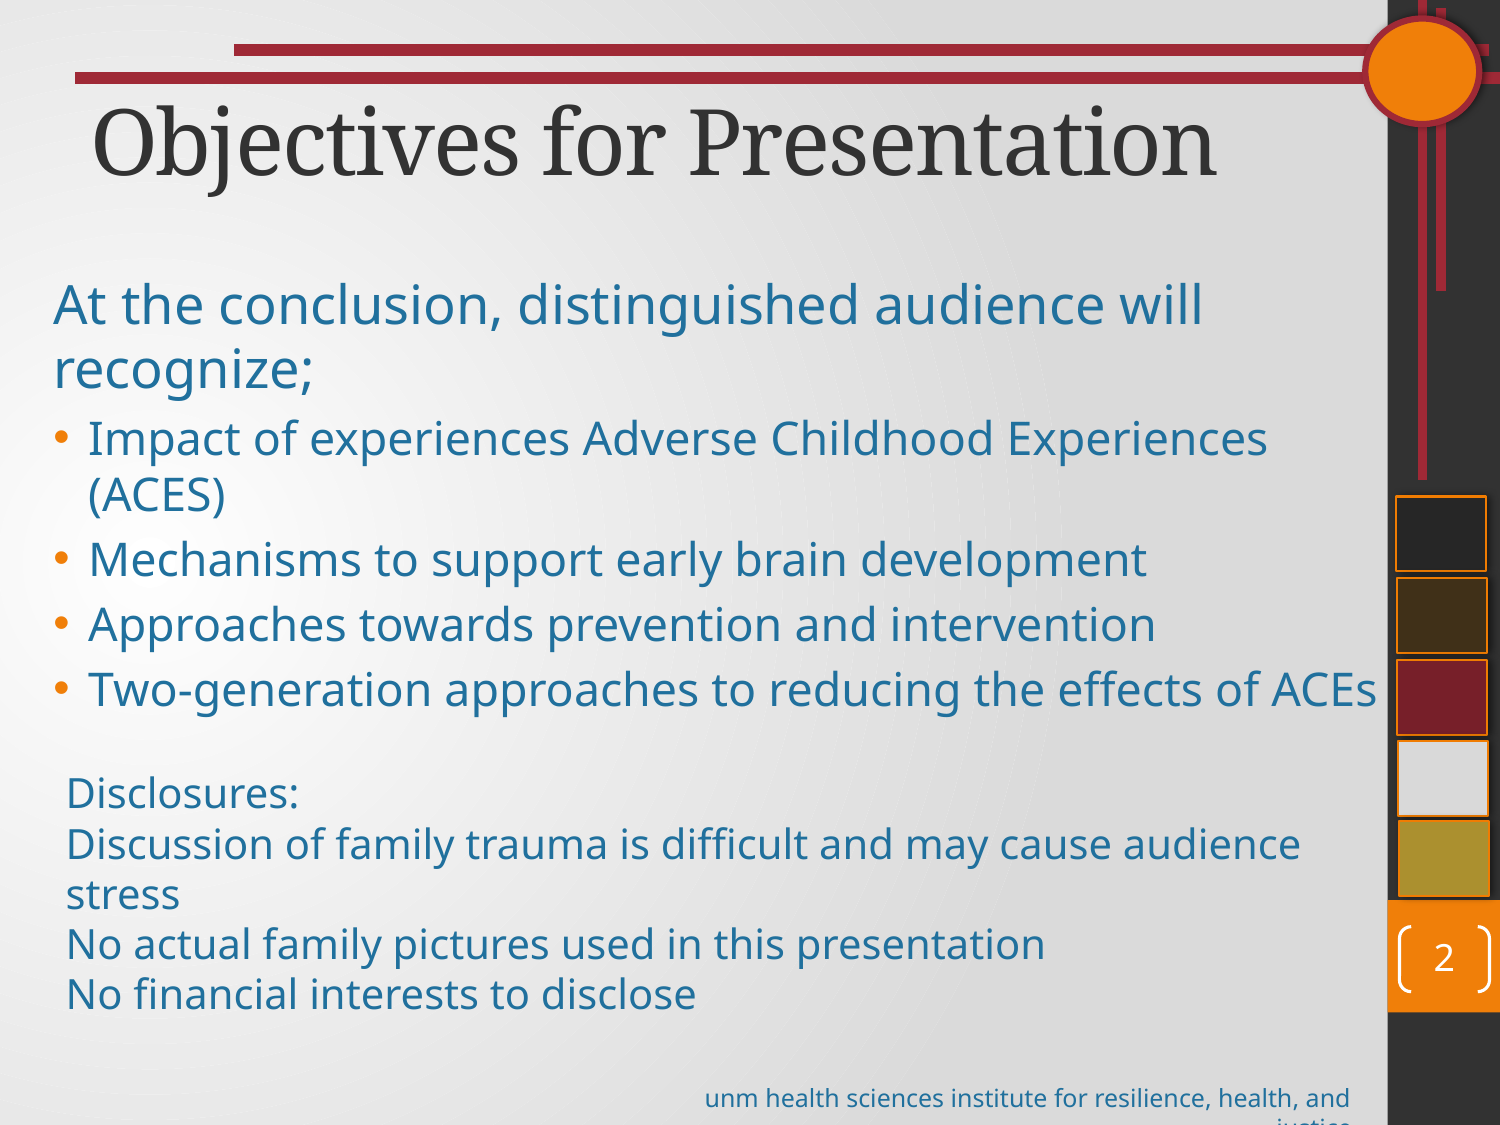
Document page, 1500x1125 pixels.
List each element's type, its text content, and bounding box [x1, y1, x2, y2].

list At the conclusion, distinguished audience will recognize; Impact of experiences Adverse Childhood Experiences (ACES) Mechanisms to support early brain development Approaches towards prevention and intervention Two-generation approaches to reducing the effects of ACEs [20, 262, 1400, 739]
slide_number 2 [1397, 925, 1492, 994]
text_box Disclosures: Discussion of family trauma is difficult and may cause audience stress No actual family pictures used in this presentation No financial interests to disclose [50, 759, 1325, 1025]
title Objectives for Presentation [75, 45, 1325, 233]
